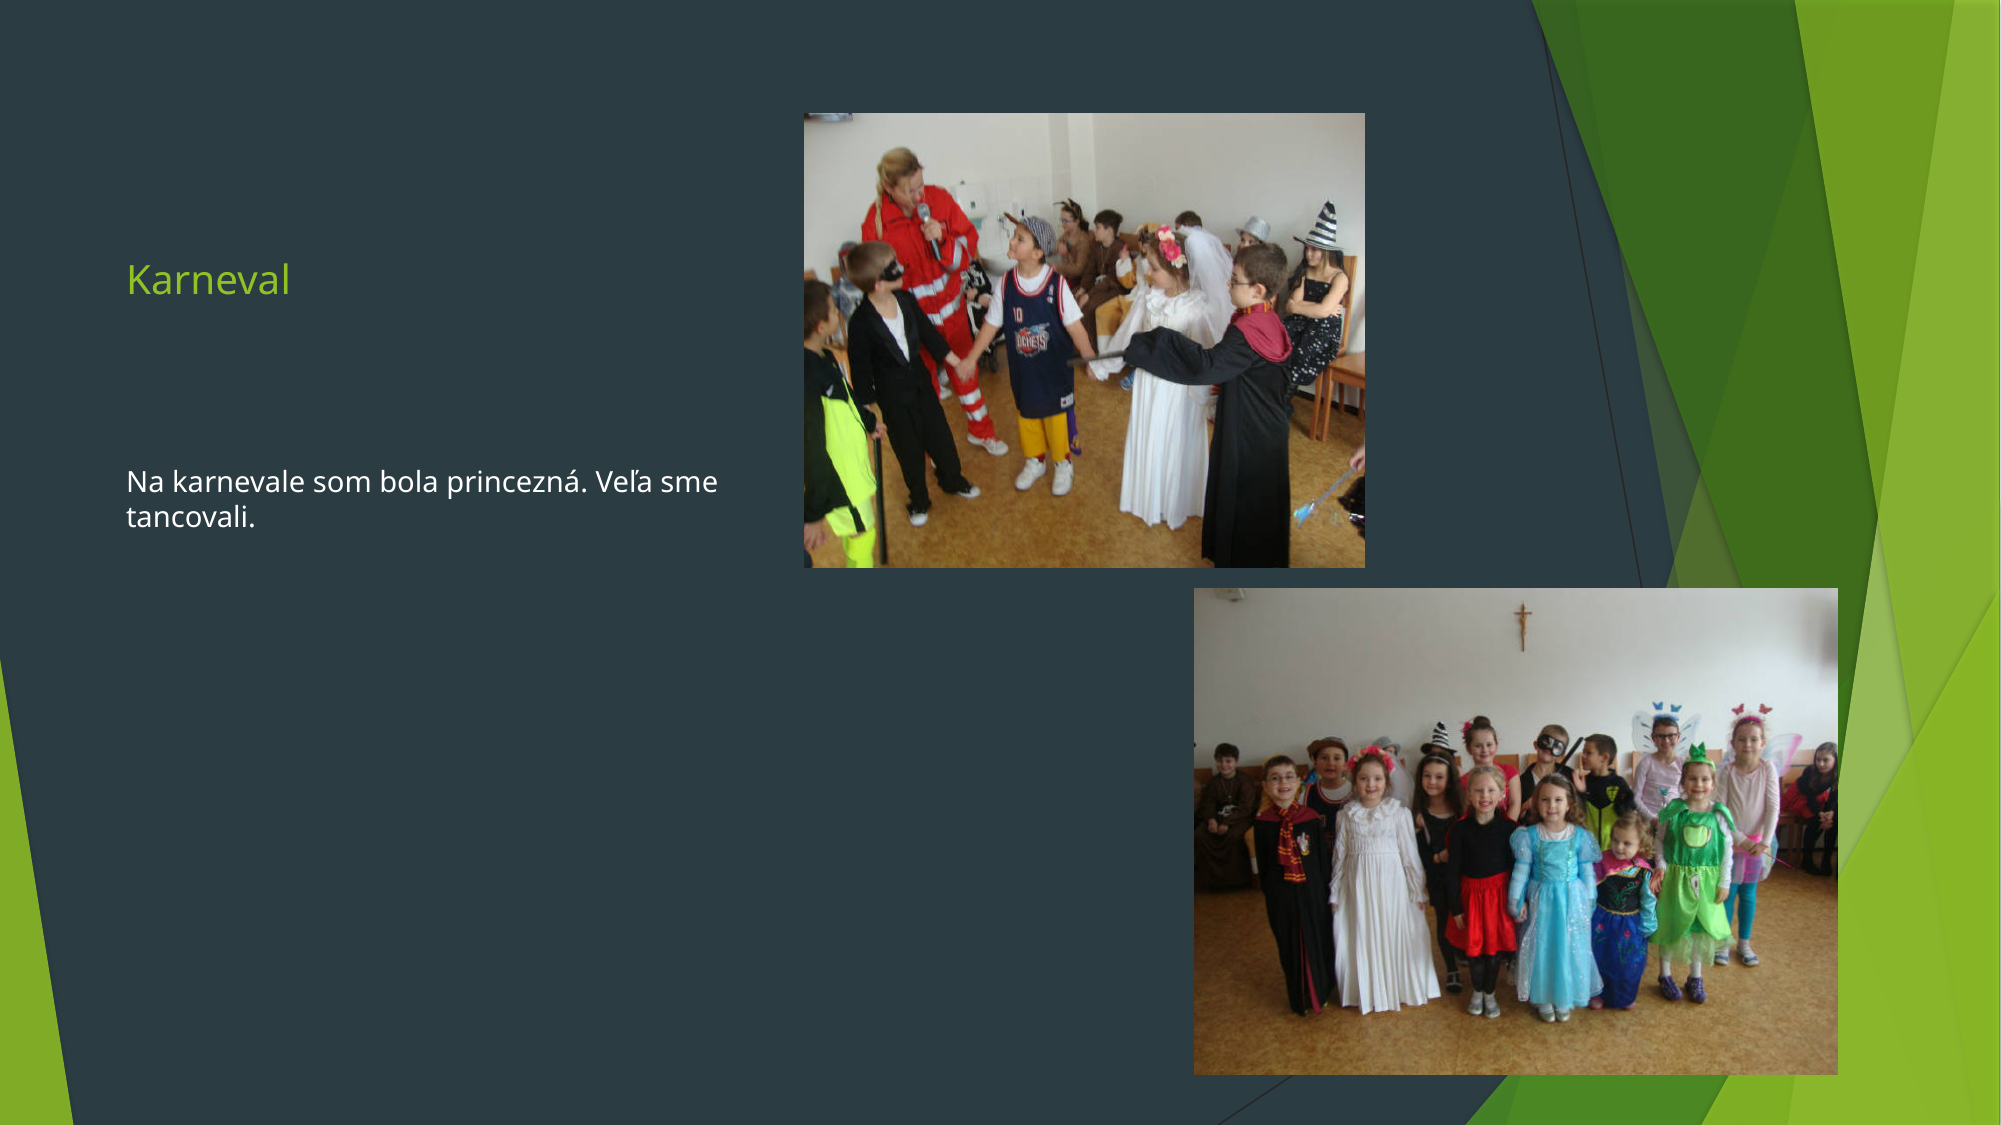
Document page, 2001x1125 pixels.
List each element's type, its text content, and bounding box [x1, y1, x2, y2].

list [804, 112, 1365, 568]
title Karneval [111, 245, 744, 455]
picture [1194, 587, 1839, 1076]
list Na karnevale som bola princezná. Veľa sme tancovali. [111, 455, 744, 880]
